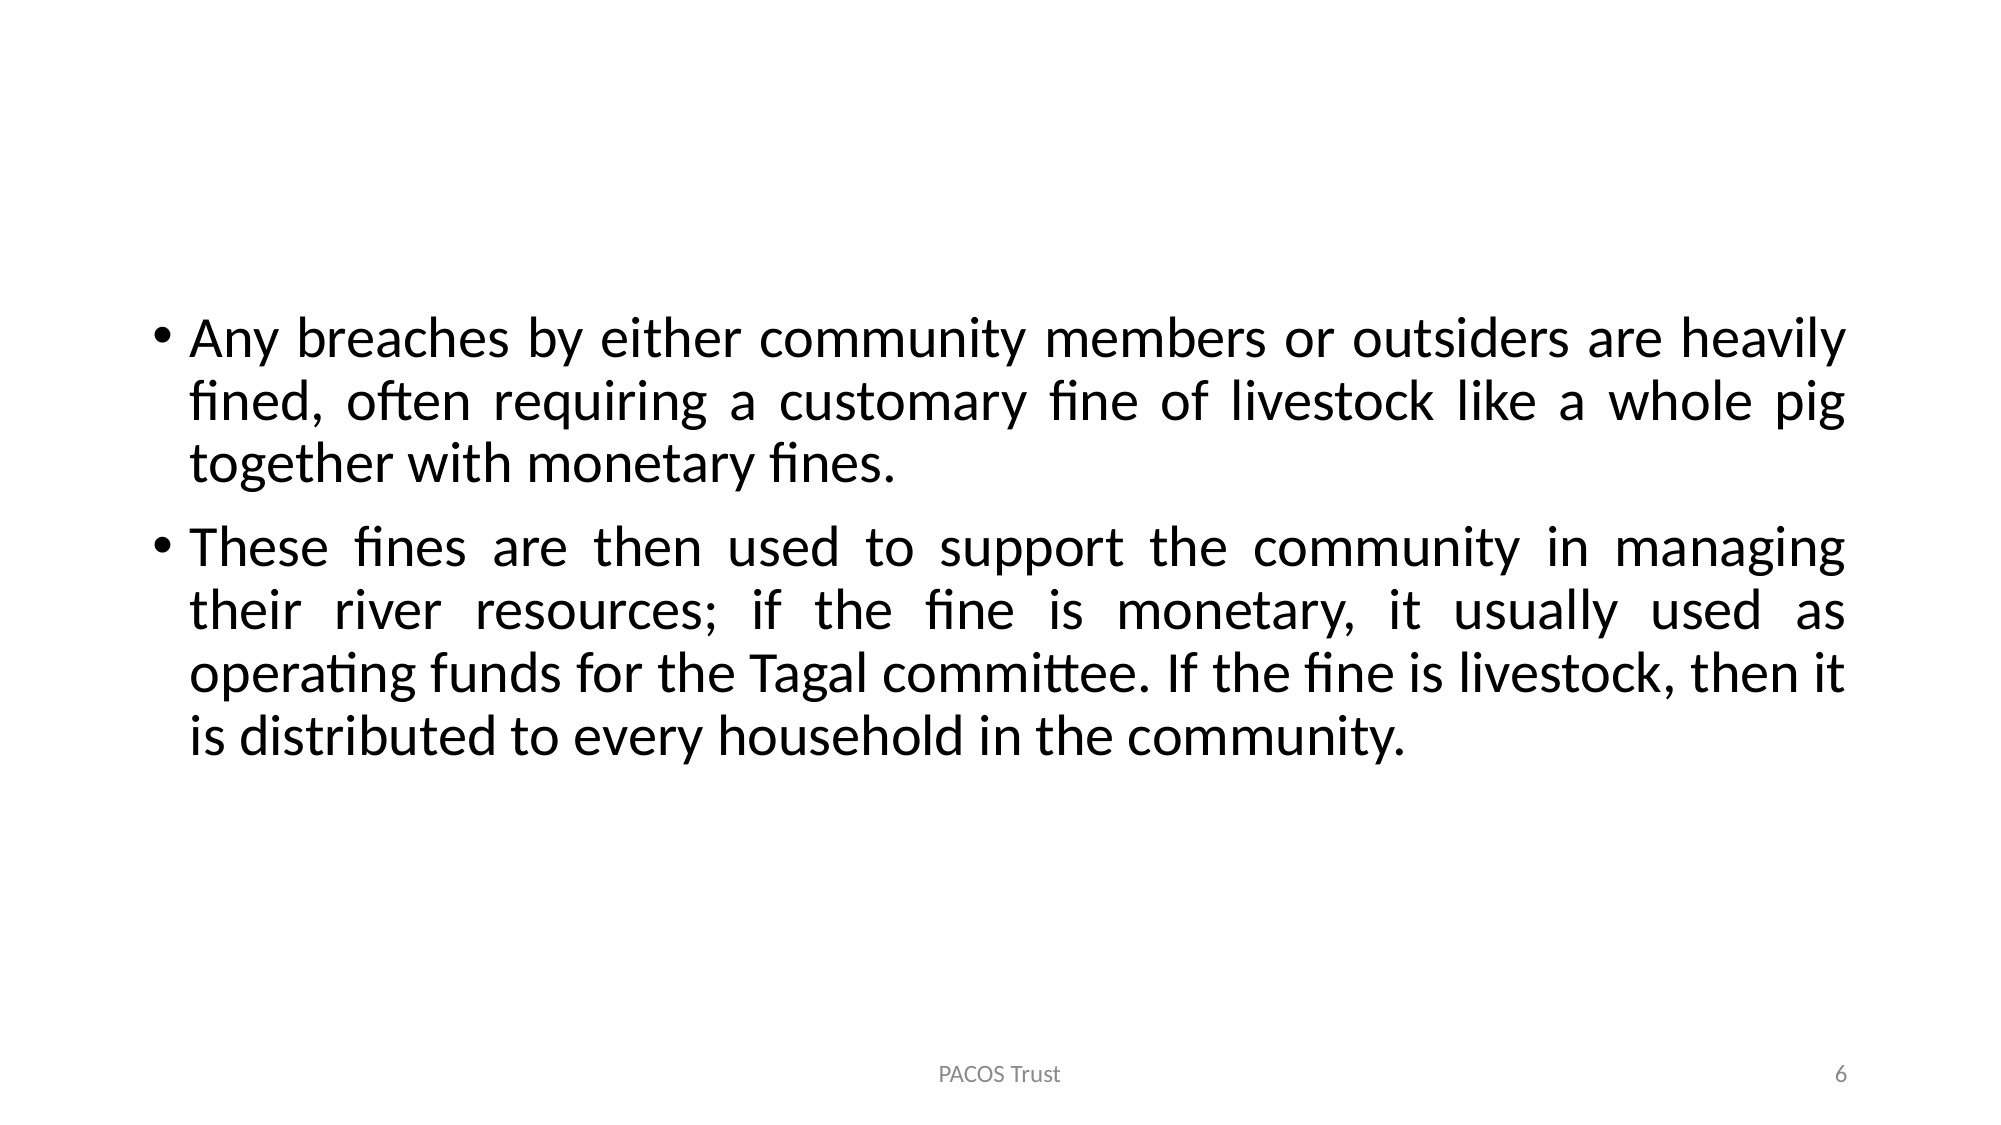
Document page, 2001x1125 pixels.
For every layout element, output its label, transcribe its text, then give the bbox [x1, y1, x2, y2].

list Any breaches by either community members or outsiders are heavily fined, often requiring a customary fine of livestock like a whole pig together with monetary fines. These fines are then used to support the community in managing their river resources; if the fine is monetary, it usually used as operating funds for the Tagal committee. If the fine is livestock, then it is distributed to every household in the community. [137, 299, 1863, 1014]
slide_number 6 [1412, 1042, 1863, 1103]
footer PACOS Trust [662, 1042, 1338, 1103]
